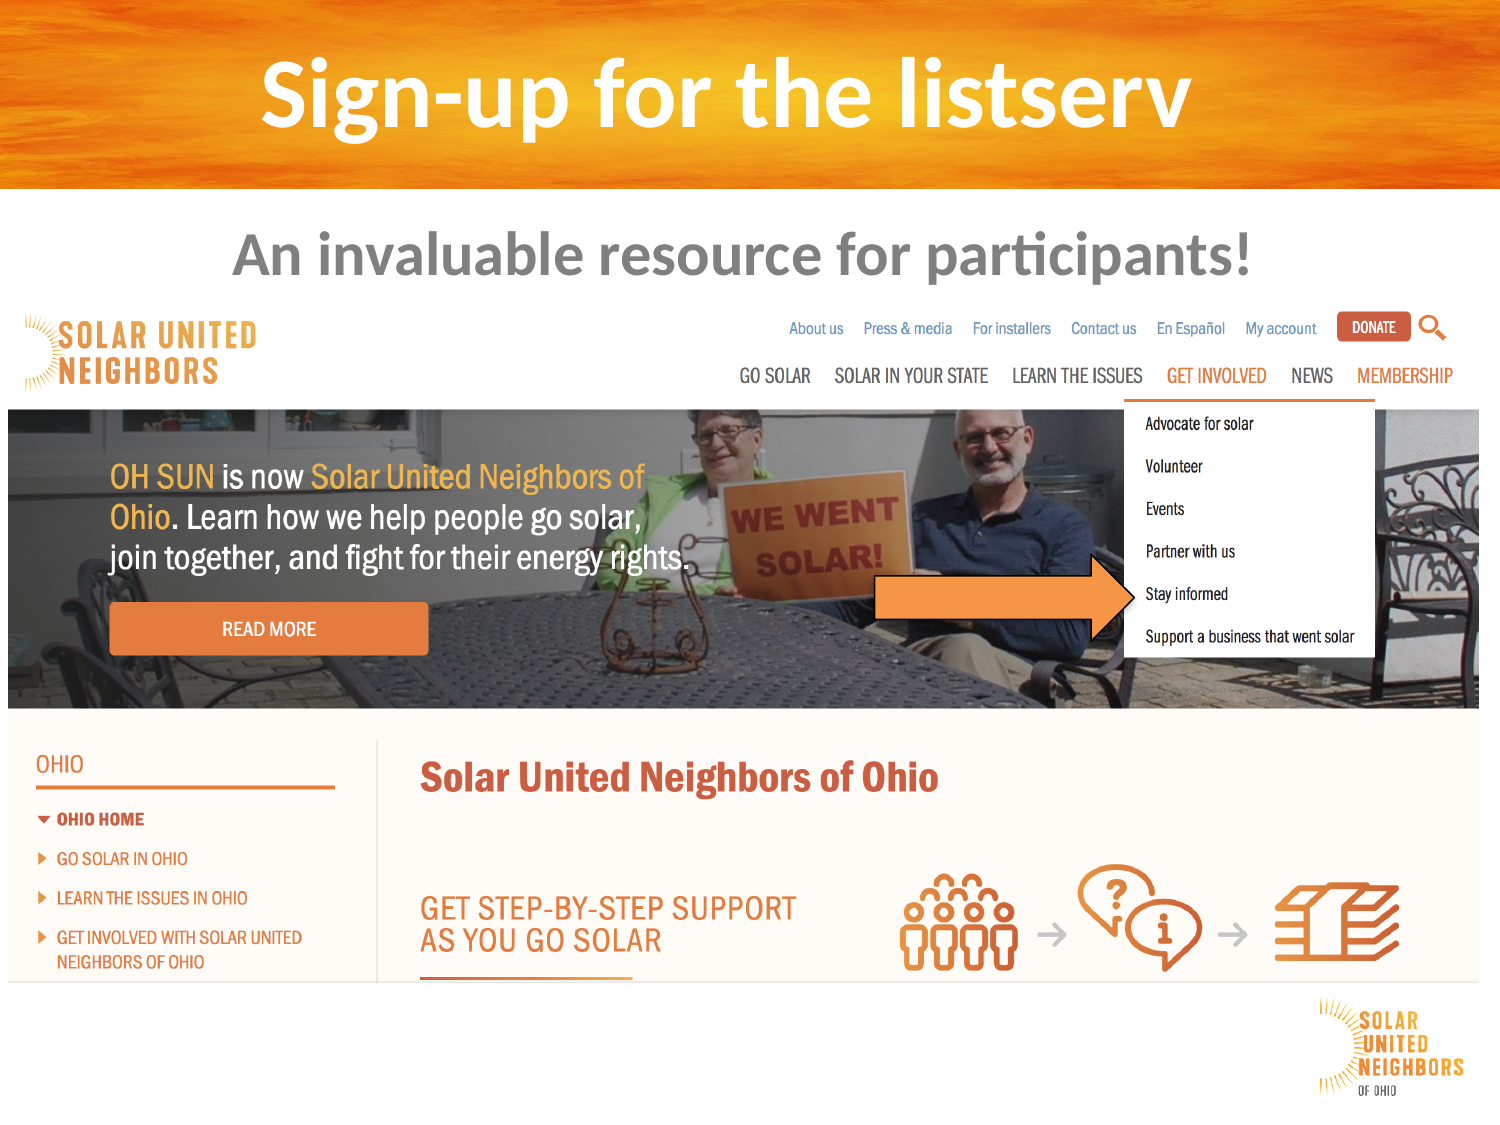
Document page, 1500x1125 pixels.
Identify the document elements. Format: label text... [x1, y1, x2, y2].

picture [0, 0, 1500, 189]
picture [8, 306, 1479, 1120]
subtitle Sign-up for the listserv [49, 43, 1406, 159]
text_box An invaluable resource for participants! [96, 205, 1391, 305]
